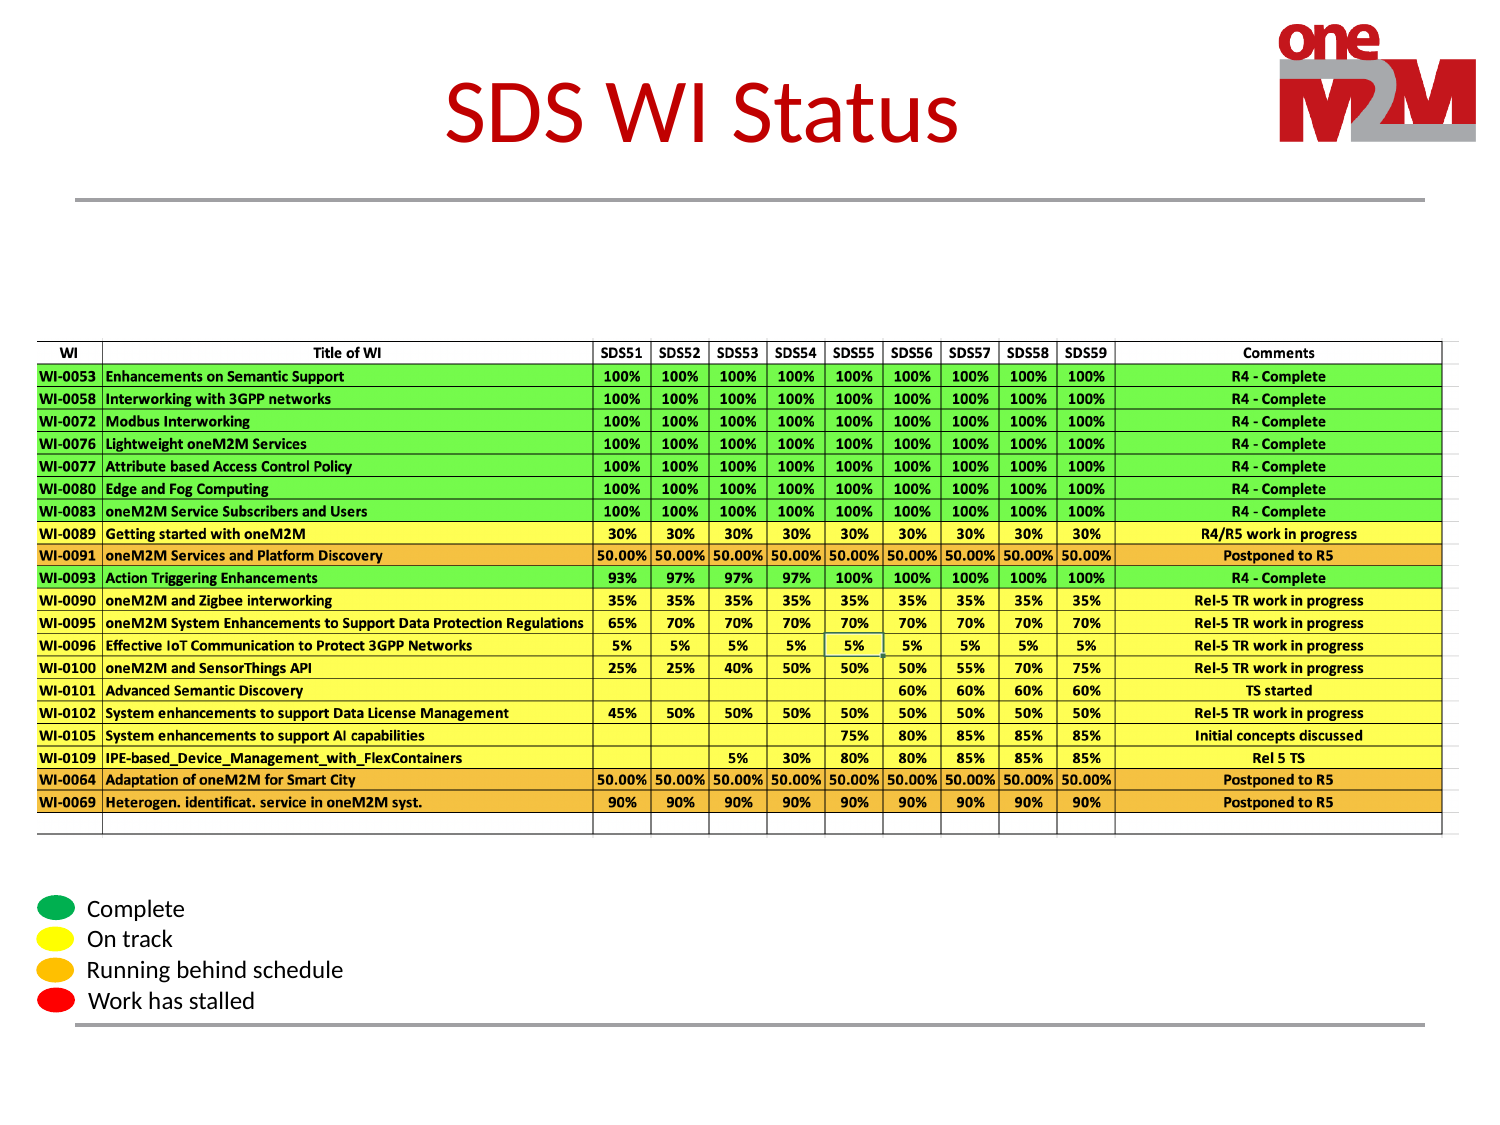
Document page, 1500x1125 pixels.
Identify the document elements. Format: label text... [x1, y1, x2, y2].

text_box [34, 955, 71, 985]
title SDS WI Status [38, 43, 1389, 231]
text_box On track [72, 914, 188, 946]
text_box Complete [72, 884, 201, 930]
text_box Running behind schedule [71, 946, 359, 991]
picture [37, 338, 1459, 838]
text_box [35, 893, 72, 923]
text_box Work has stalled [73, 977, 271, 1022]
text_box [35, 985, 73, 1015]
picture [1254, 0, 1500, 168]
text_box [34, 924, 72, 954]
